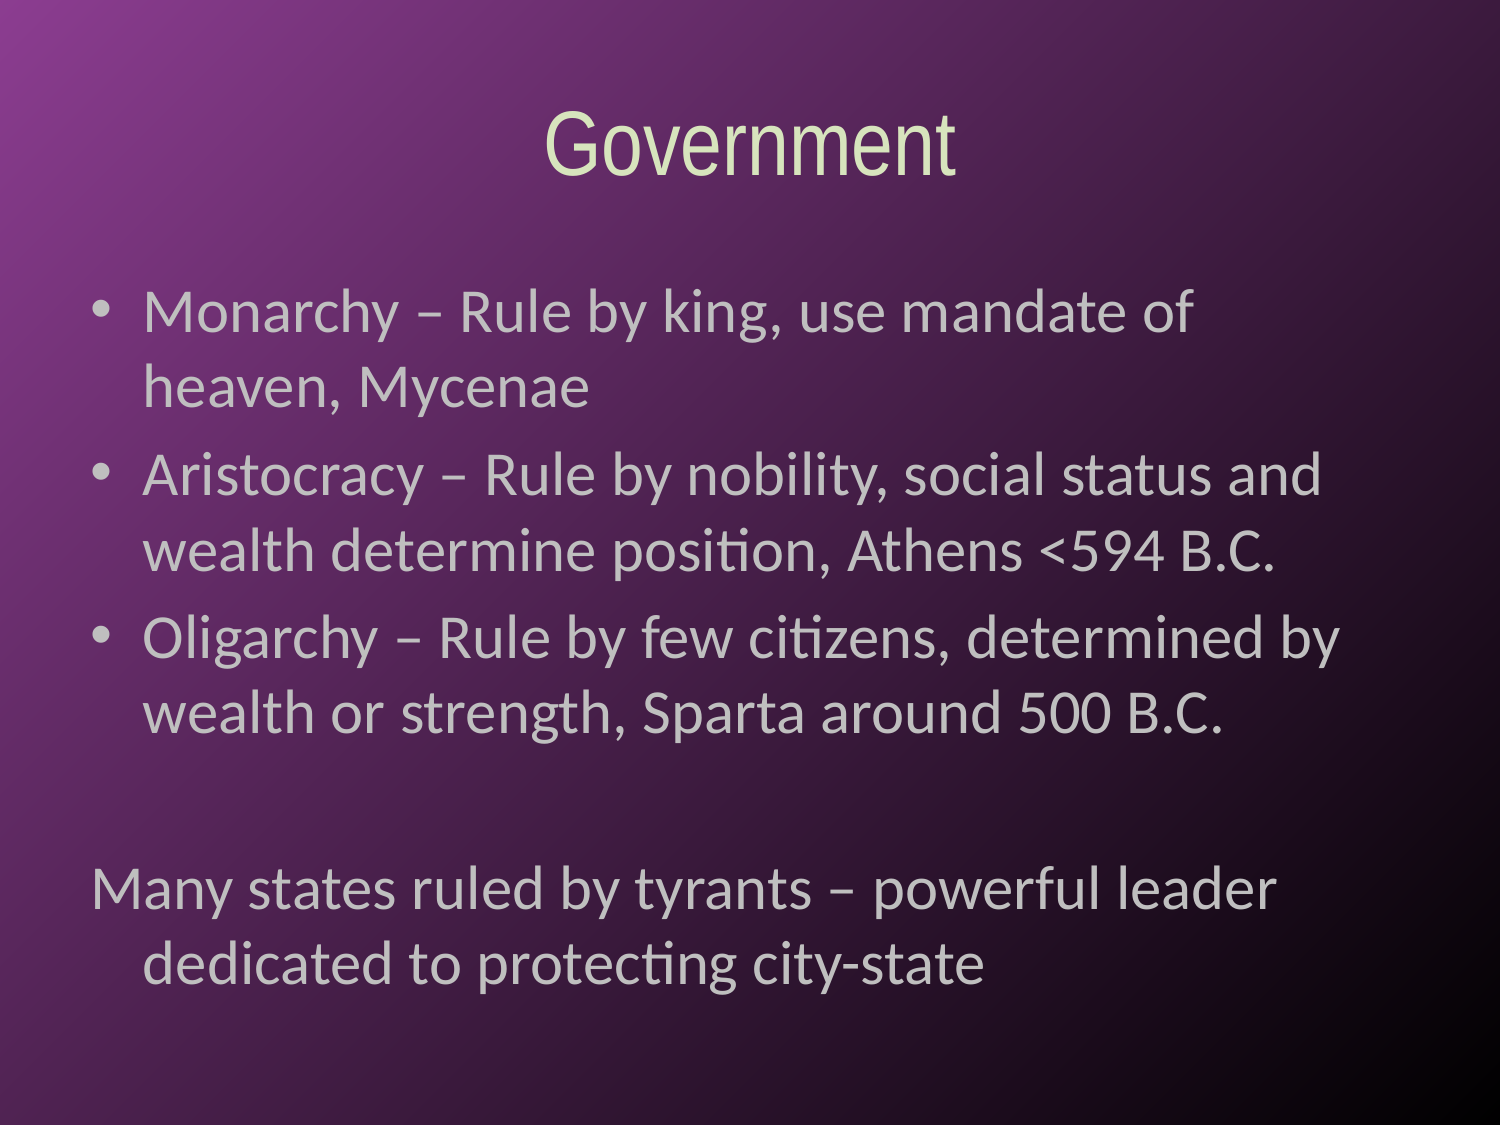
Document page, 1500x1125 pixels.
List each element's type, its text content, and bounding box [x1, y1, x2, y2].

list Monarchy – Rule by king, use mandate of heaven, Mycenae Aristocracy – Rule by nobility, social status and wealth determine position, Athens <594 B.C. Oligarchy – Rule by few citizens, determined by wealth or strength, Sparta around 500 B.C. Many states ruled by tyrants – powerful leader dedicated to protecting city-state [75, 262, 1425, 1005]
title Government [75, 45, 1425, 233]
